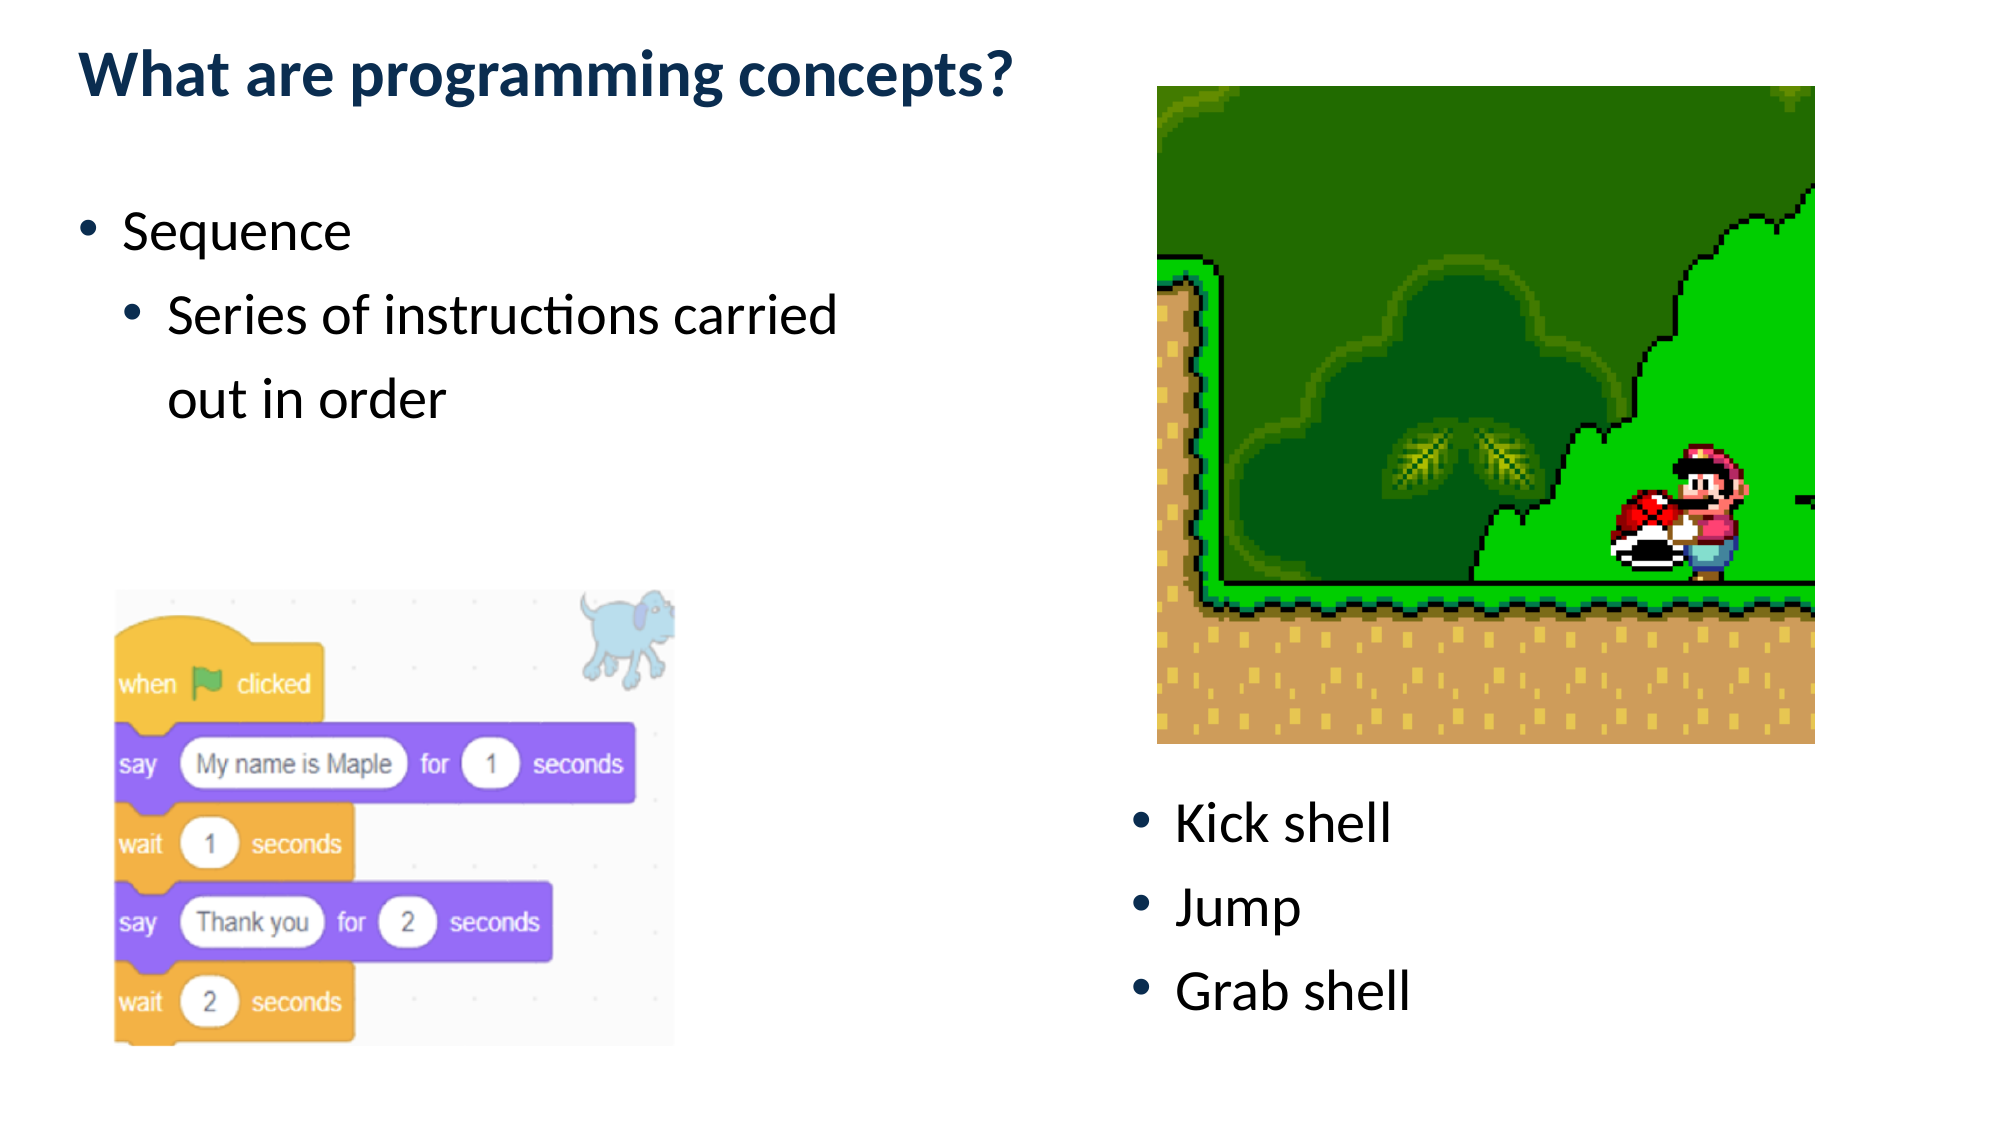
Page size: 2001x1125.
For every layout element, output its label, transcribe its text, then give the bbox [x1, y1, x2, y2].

list Sequence Series of instructions carried out in order [78, 178, 923, 1050]
text_box Kick shell Jump Grab shell [1131, 770, 1976, 1125]
picture [1156, 85, 1815, 744]
title What are programming concepts? [78, 29, 1922, 148]
picture [78, 545, 716, 1082]
